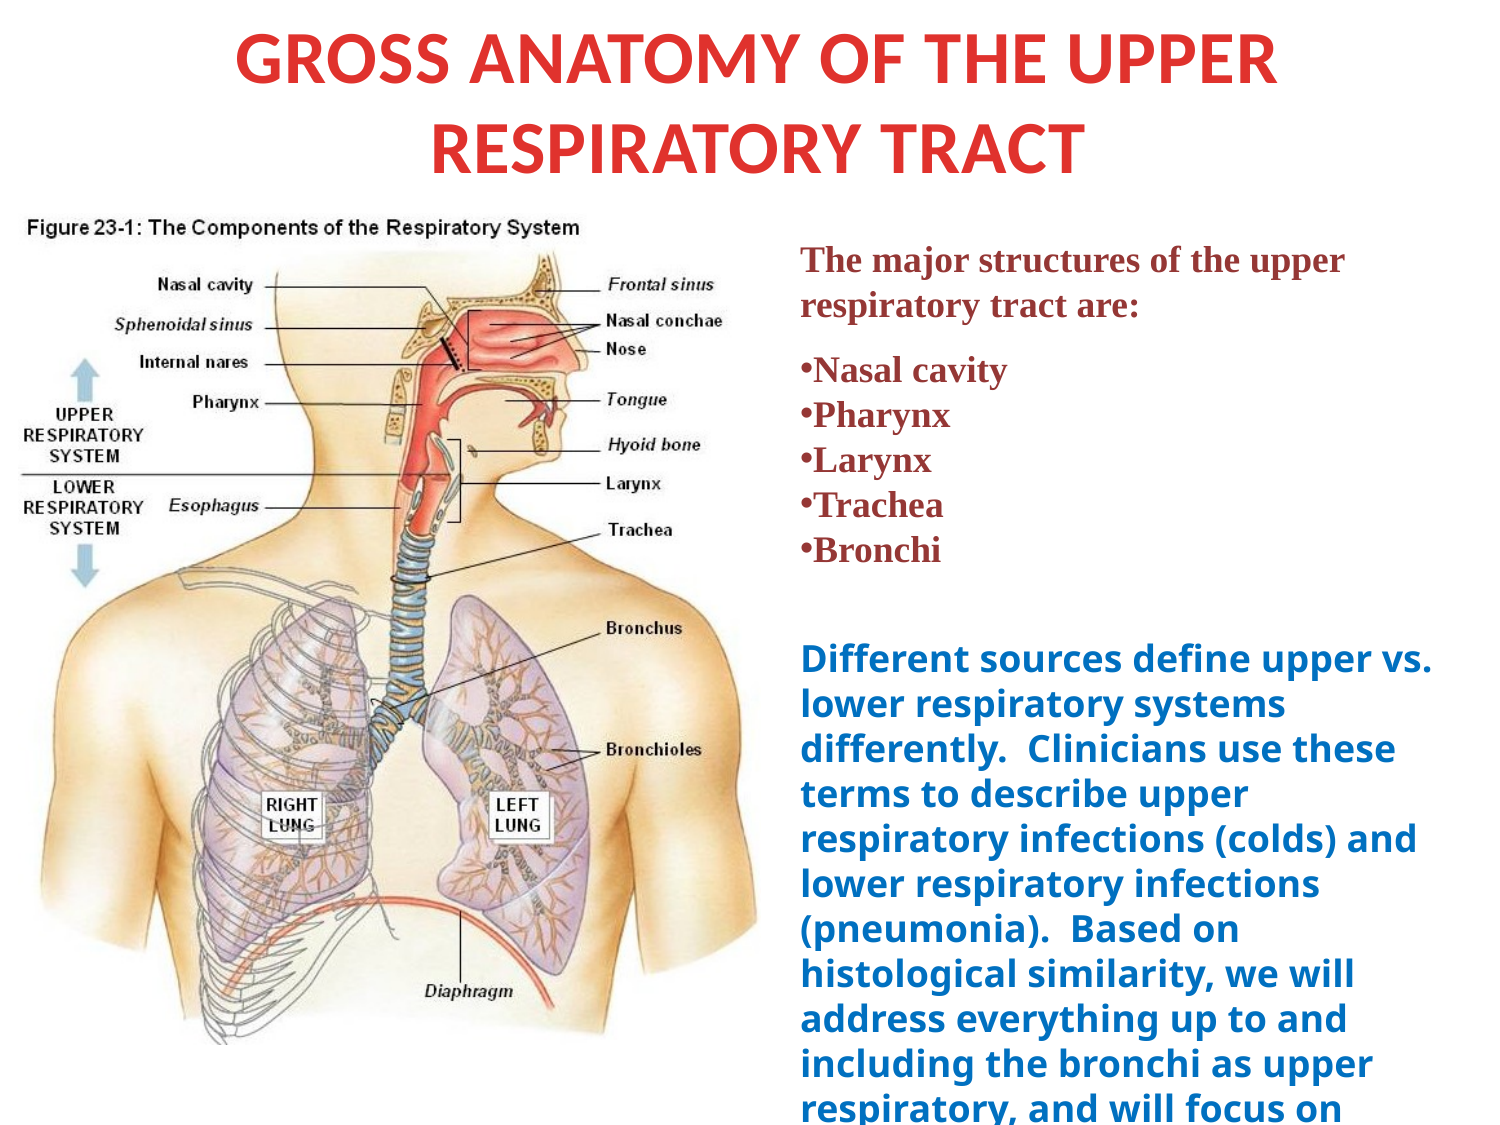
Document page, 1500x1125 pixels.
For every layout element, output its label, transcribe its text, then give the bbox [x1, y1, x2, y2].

text_box Different sources define upper vs. lower respiratory systems differently. Clinicians use these terms to describe upper respiratory infections (colds) and lower respiratory infections (pneumonia). Based on histological similarity, we will address everything up to and including the bronchi as upper respiratory, and will focus on structures in the lungs in the next module. [785, 627, 1475, 1125]
picture [18, 213, 761, 1046]
text_box The major structures of the upper respiratory tract are: Nasal cavity Pharynx Larynx Trachea Bronchi [785, 227, 1377, 578]
text_box GROSS ANATOMY OF THE UPPER RESPIRATORY TRACT [30, 0, 1487, 196]
